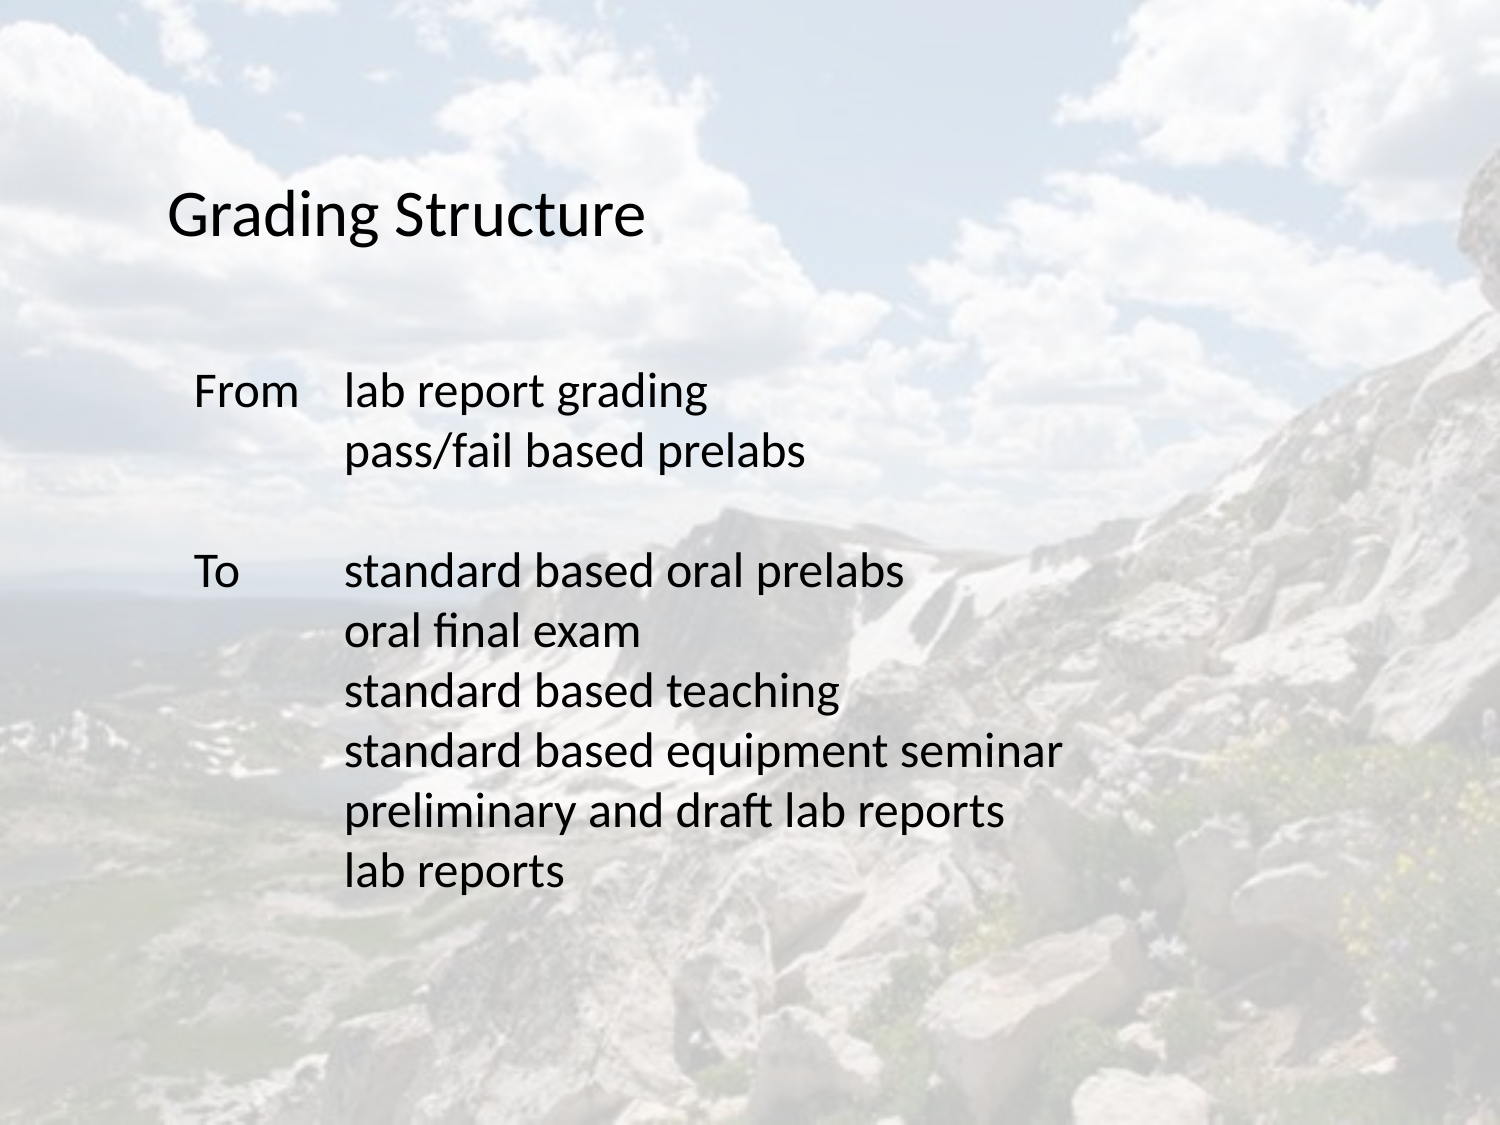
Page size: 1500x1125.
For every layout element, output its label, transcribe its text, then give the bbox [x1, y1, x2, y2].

text_box From lab report grading pass/fail based prelabs To standard based oral prelabs oral final exam standard based teaching standard based equipment seminar preliminary and draft lab reports lab reports [179, 349, 1079, 905]
text_box Grading Structure [152, 162, 663, 408]
